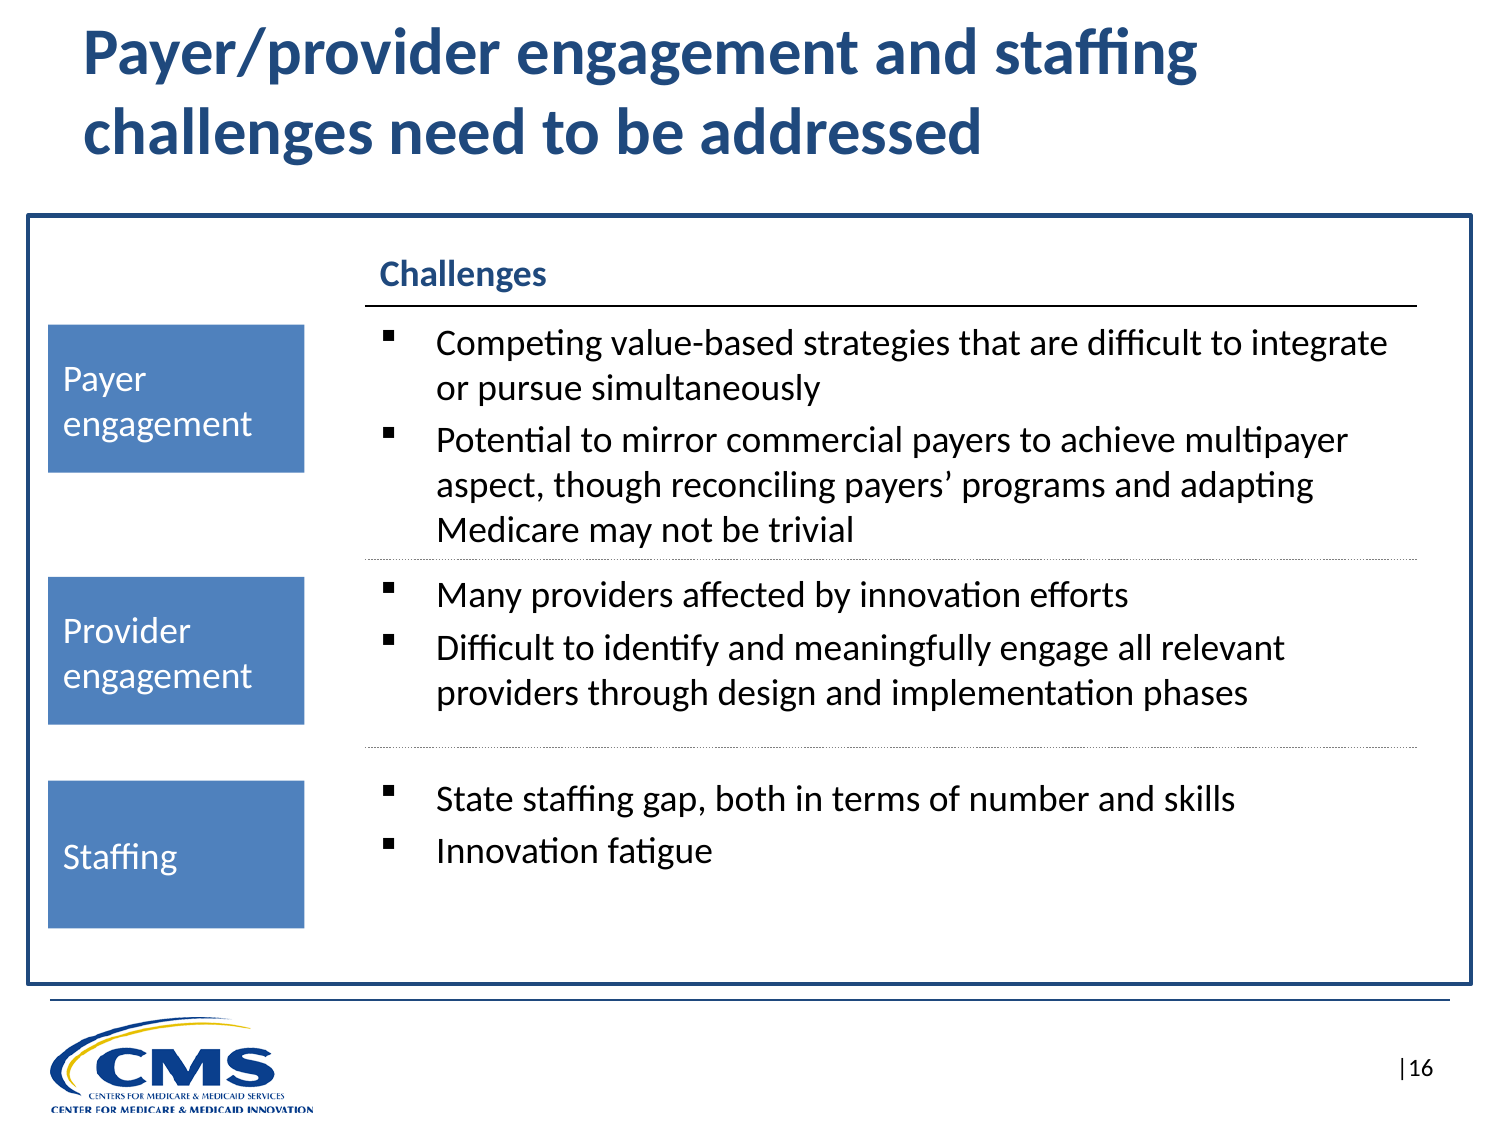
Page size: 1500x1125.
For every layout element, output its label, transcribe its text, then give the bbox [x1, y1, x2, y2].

picture [50, 1017, 313, 1113]
text_box Payer engagement [46, 323, 306, 475]
title Payer/provider engagement and staffing challenges need to be addressed [68, 0, 1433, 177]
text_box Staffing [46, 778, 306, 931]
text_box State staffing gap, both in terms of number and skills Innovation fatigue [364, 766, 1433, 879]
text_box Many providers affected by innovation efforts Difficult to identify and meaningfully engage all relevant providers through design and implementation phases [364, 562, 1433, 720]
text_box [26, 213, 1473, 986]
text_box Provider engagement [46, 575, 306, 727]
